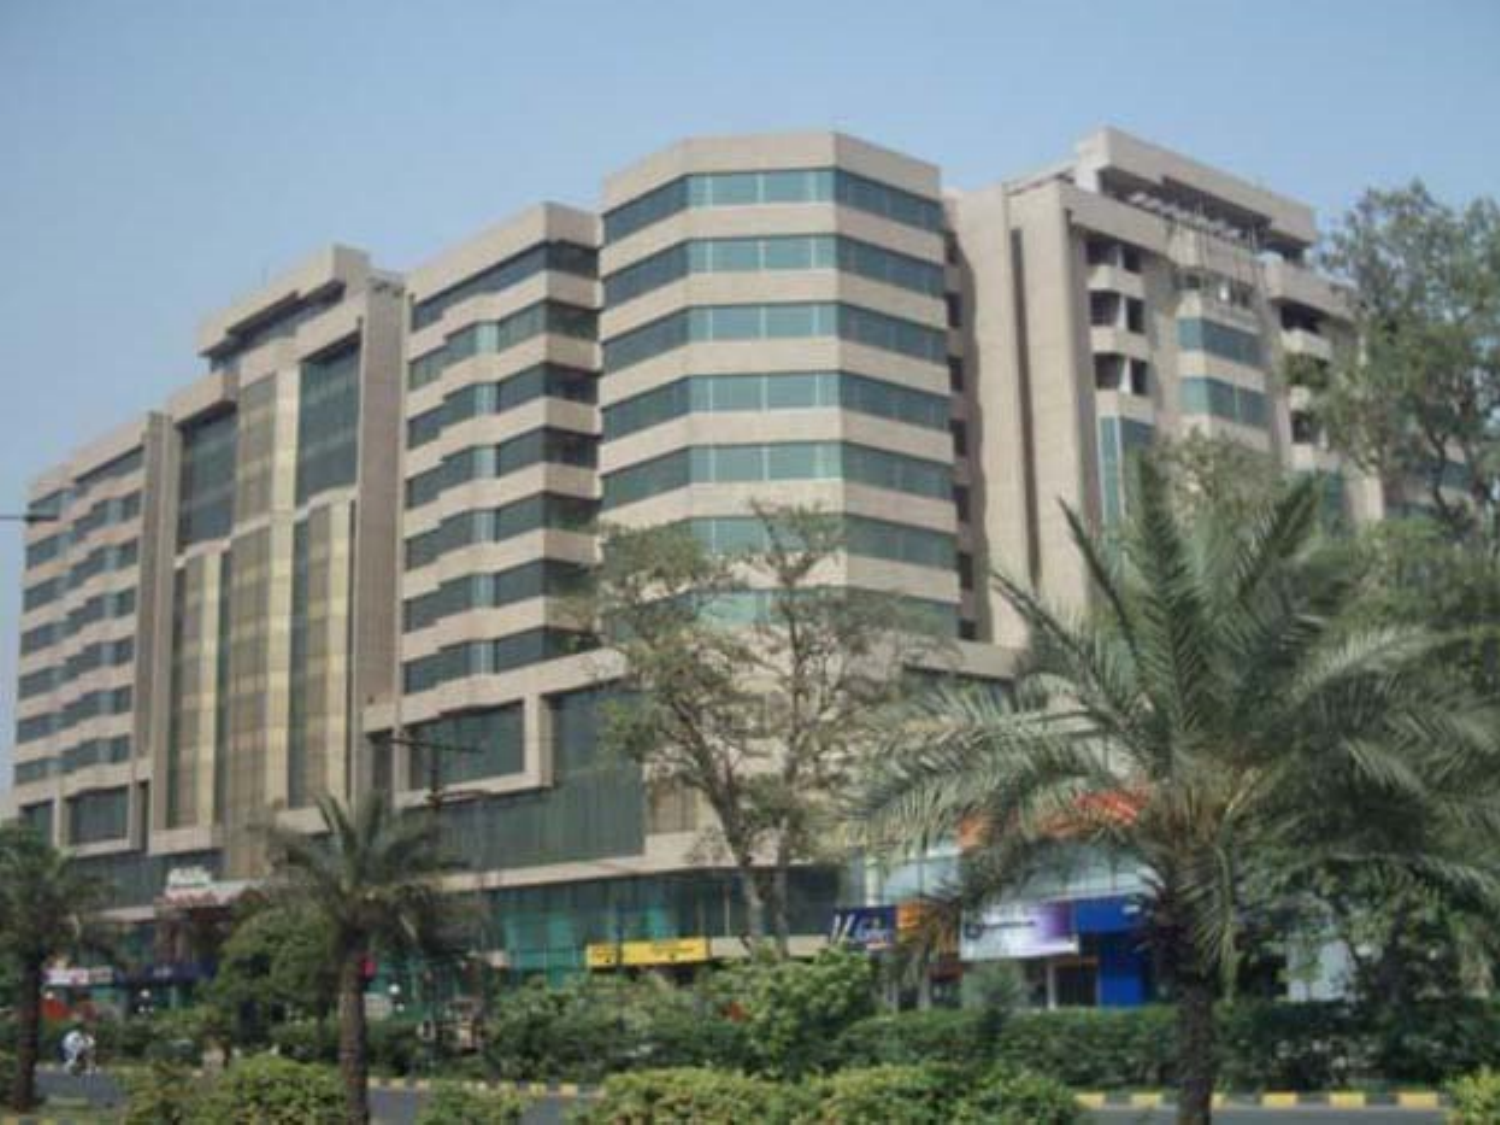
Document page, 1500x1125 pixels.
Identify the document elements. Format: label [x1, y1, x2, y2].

list [0, 0, 1500, 1125]
